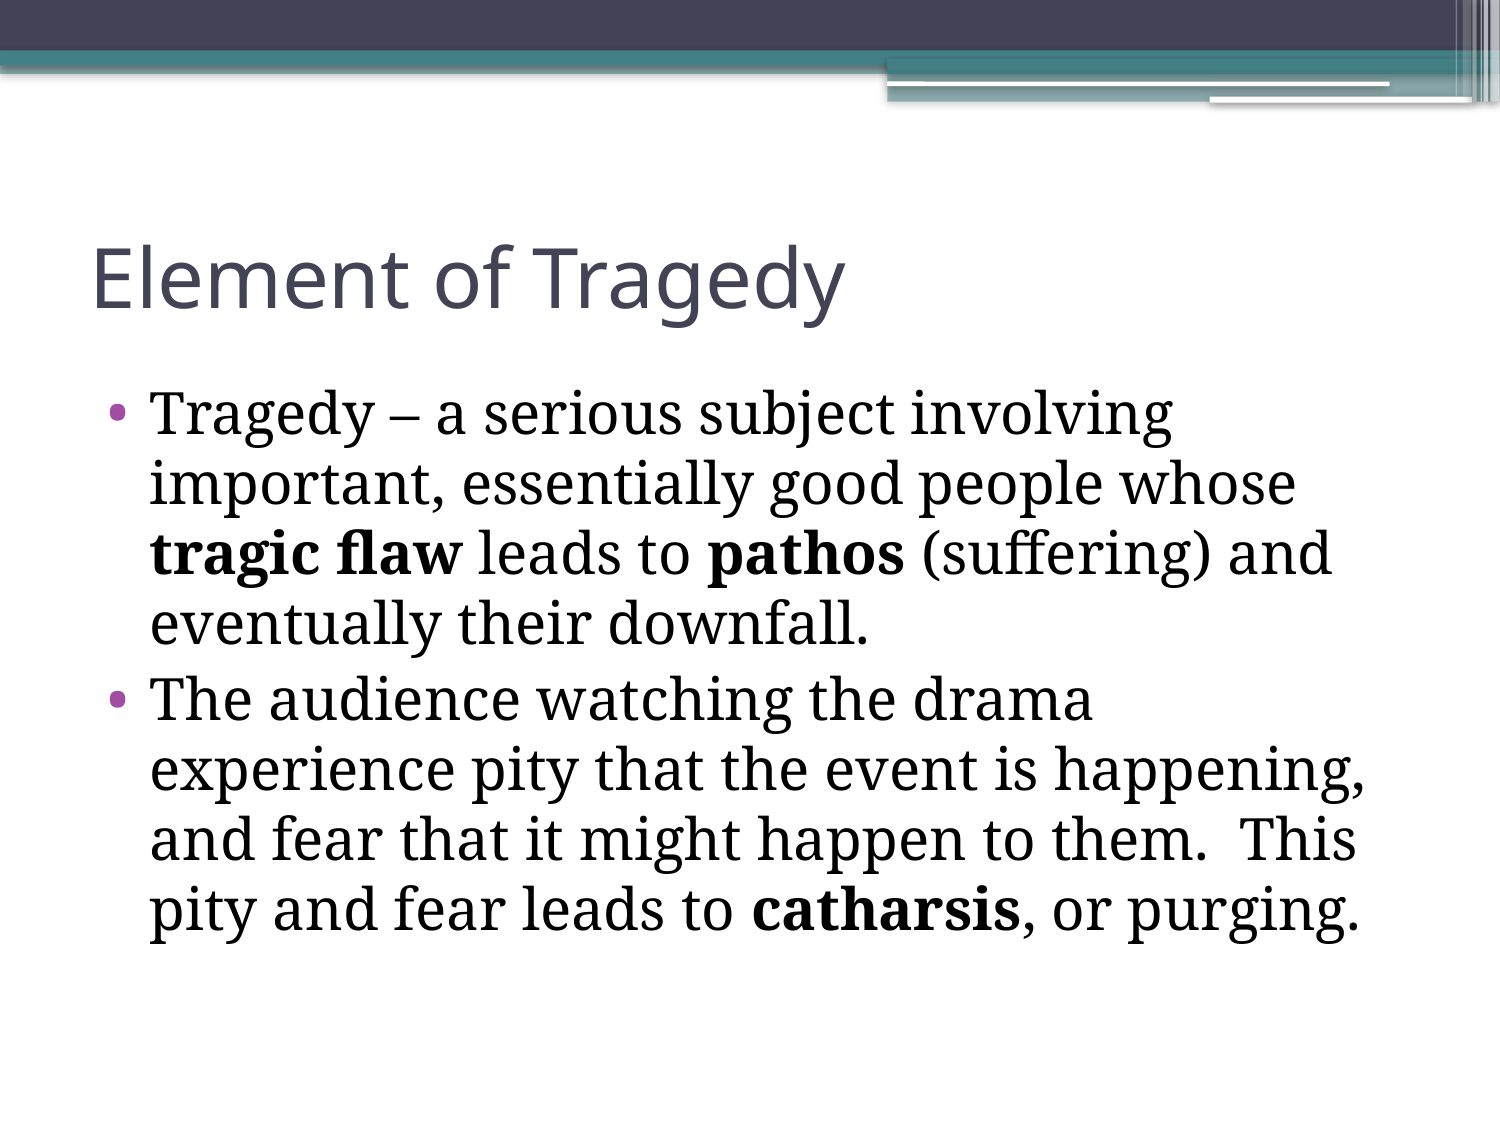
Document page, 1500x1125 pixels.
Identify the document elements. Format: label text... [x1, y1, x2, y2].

title Element of Tragedy [75, 187, 1425, 363]
list Tragedy – a serious subject involving important, essentially good people whose tragic flaw leads to pathos (suffering) and eventually their downfall. The audience watching the drama experience pity that the event is happening, and fear that it might happen to them. This pity and fear leads to catharsis, or purging. [75, 368, 1425, 1079]
